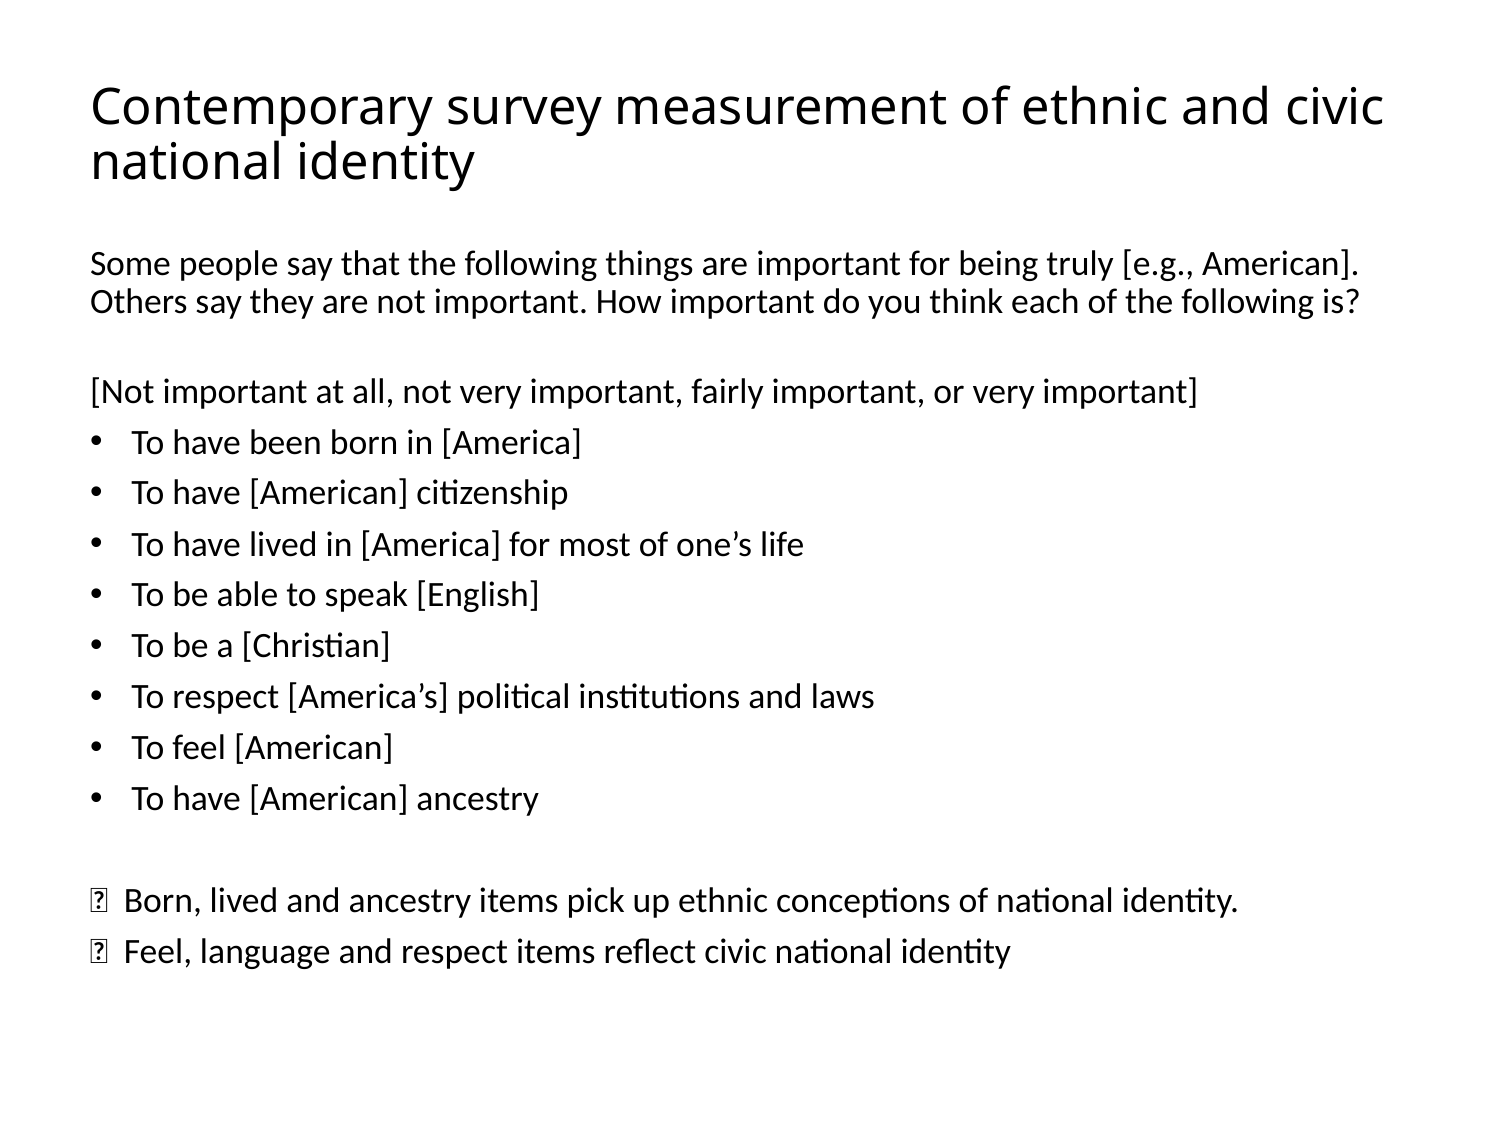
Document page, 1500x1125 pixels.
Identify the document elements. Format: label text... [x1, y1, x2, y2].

list Some people say that the following things are important for being truly [e.g., American]. Others say they are not important. How important do you think each of the following is? [Not important at all, not very important, fairly important, or very important] To have been born in [America] To have [American] citizenship To have lived in [America] for most of one’s life To be able to speak [English] To be a [Christian] To respect [America’s] political institutions and laws To feel [American] To have [American] ancestry 􏰀 Born, lived and ancestry items pick up ethnic conceptions of national identity. 􏰀 Feel, language and respect items reflect civic national identity [75, 237, 1425, 980]
title Contemporary survey measurement of ethnic and civic national identity [75, 72, 1425, 237]
